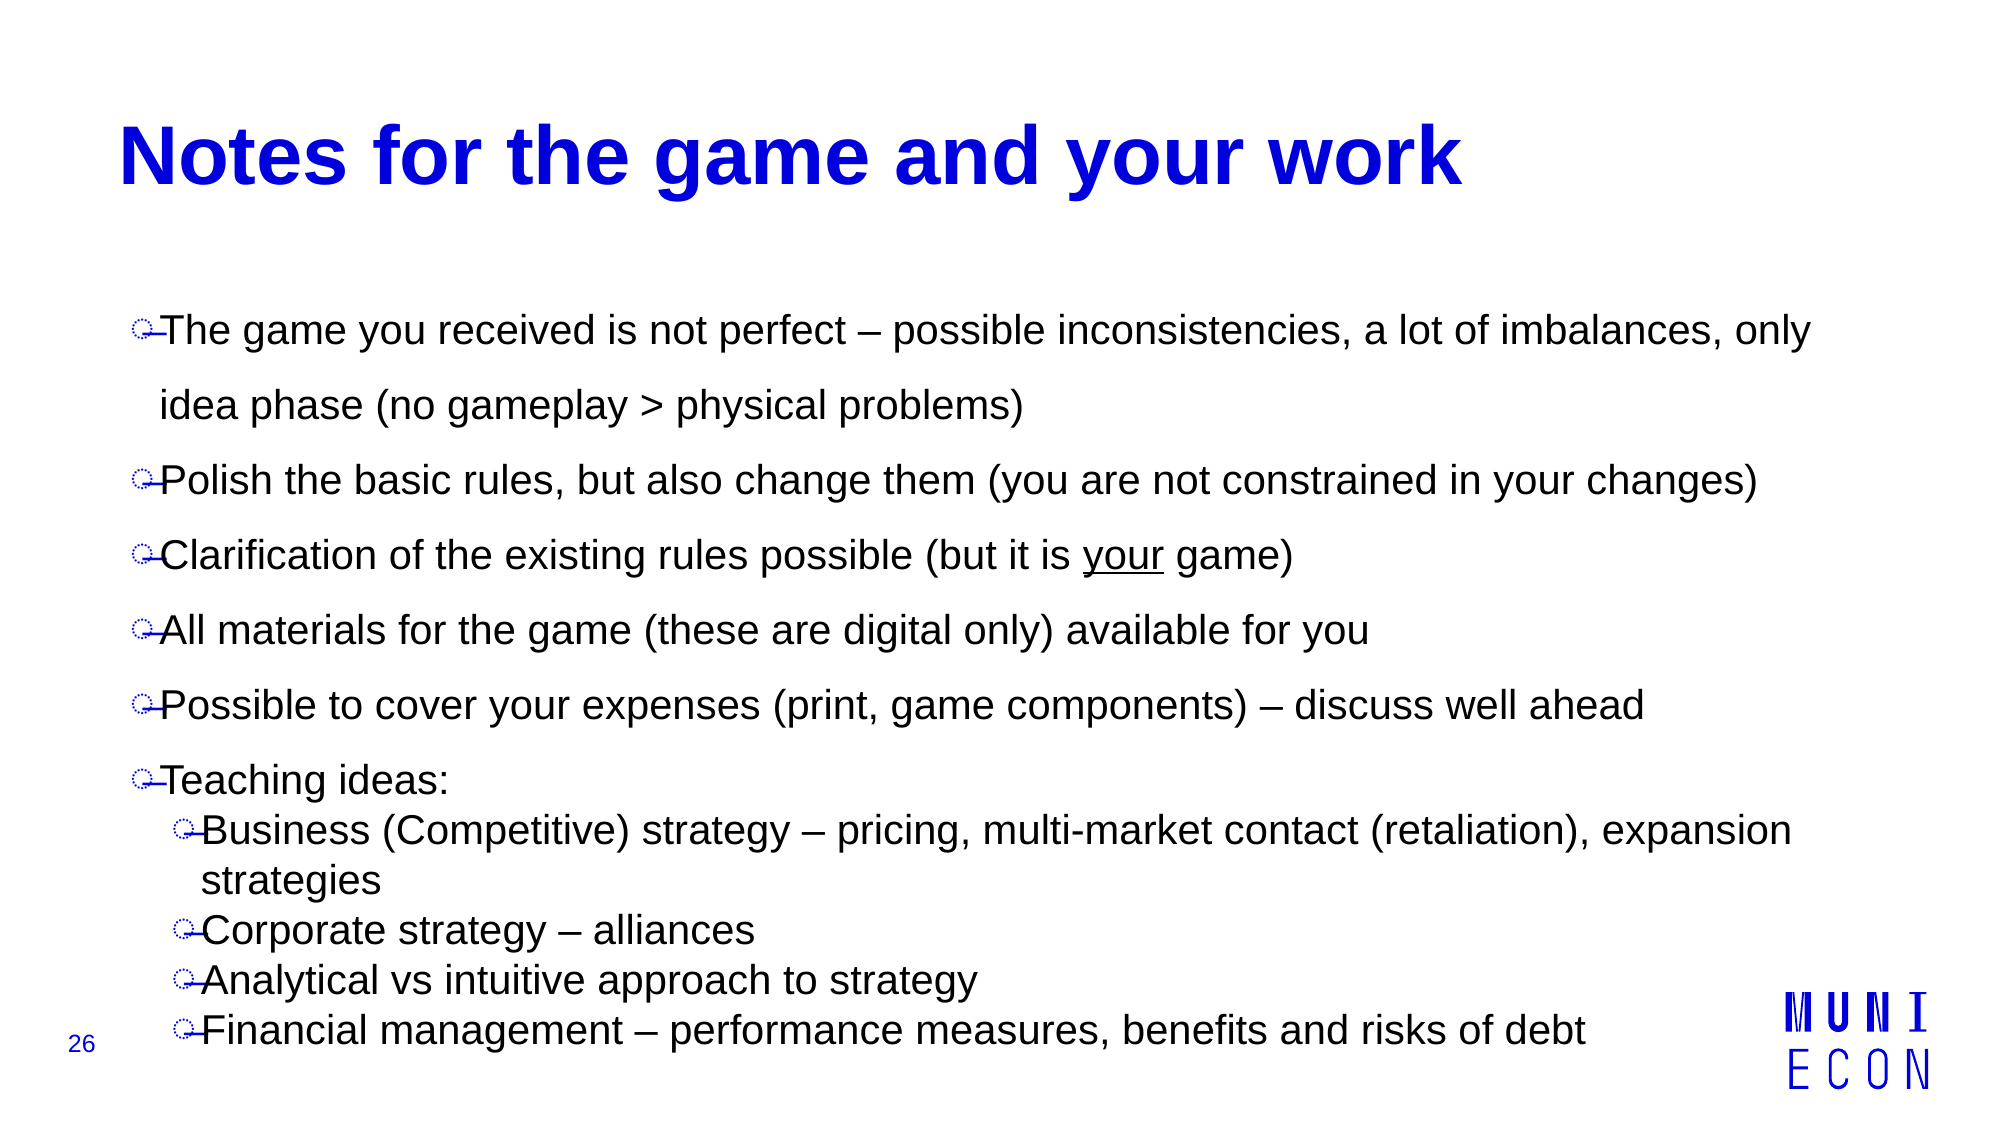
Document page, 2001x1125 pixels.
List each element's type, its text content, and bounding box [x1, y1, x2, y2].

list The game you received is not perfect – possible inconsistencies, a lot of imbalances, only idea phase (no gameplay > physical problems) Polish the basic rules, but also change them (you are not constrained in your changes) Clarification of the existing rules possible (but it is your game) All materials for the game (these are digital only) available for you Possible to cover your expenses (print, game components) – discuss well ahead Teaching ideas: Business (Competitive) strategy – pricing, multi-market contact (retaliation), expansion strategies Corporate strategy – alliances Analytical vs intuitive approach to strategy Financial management – performance measures, benefits and risks of debt [118, 277, 1883, 957]
slide_number 26 [67, 1021, 110, 1063]
title Notes for the game and your work [118, 118, 1883, 193]
